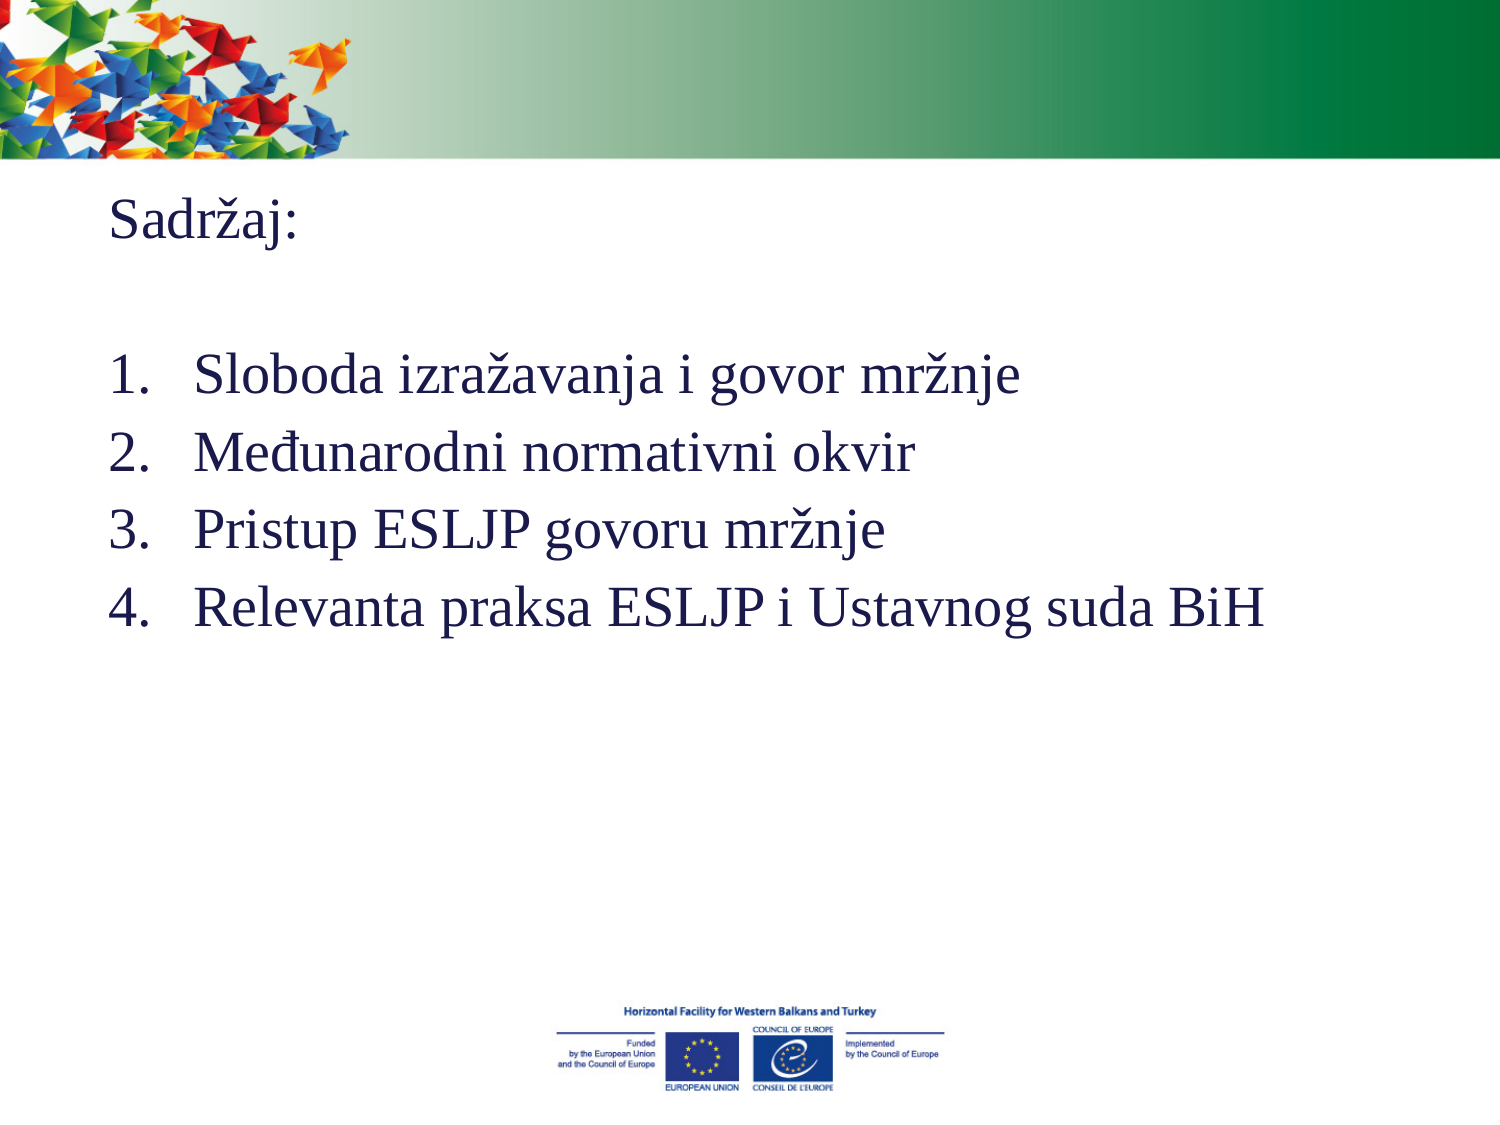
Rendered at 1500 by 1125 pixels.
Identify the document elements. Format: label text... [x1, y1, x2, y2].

picture [0, 0, 1500, 1125]
list Sadržaj: Sloboda izražavanja i govor mržnje Međunarodni normativni okvir Pristup ESLJP govoru mržnje Relevanta praksa ESLJP i Ustavnog suda BiH [75, 173, 1425, 1005]
